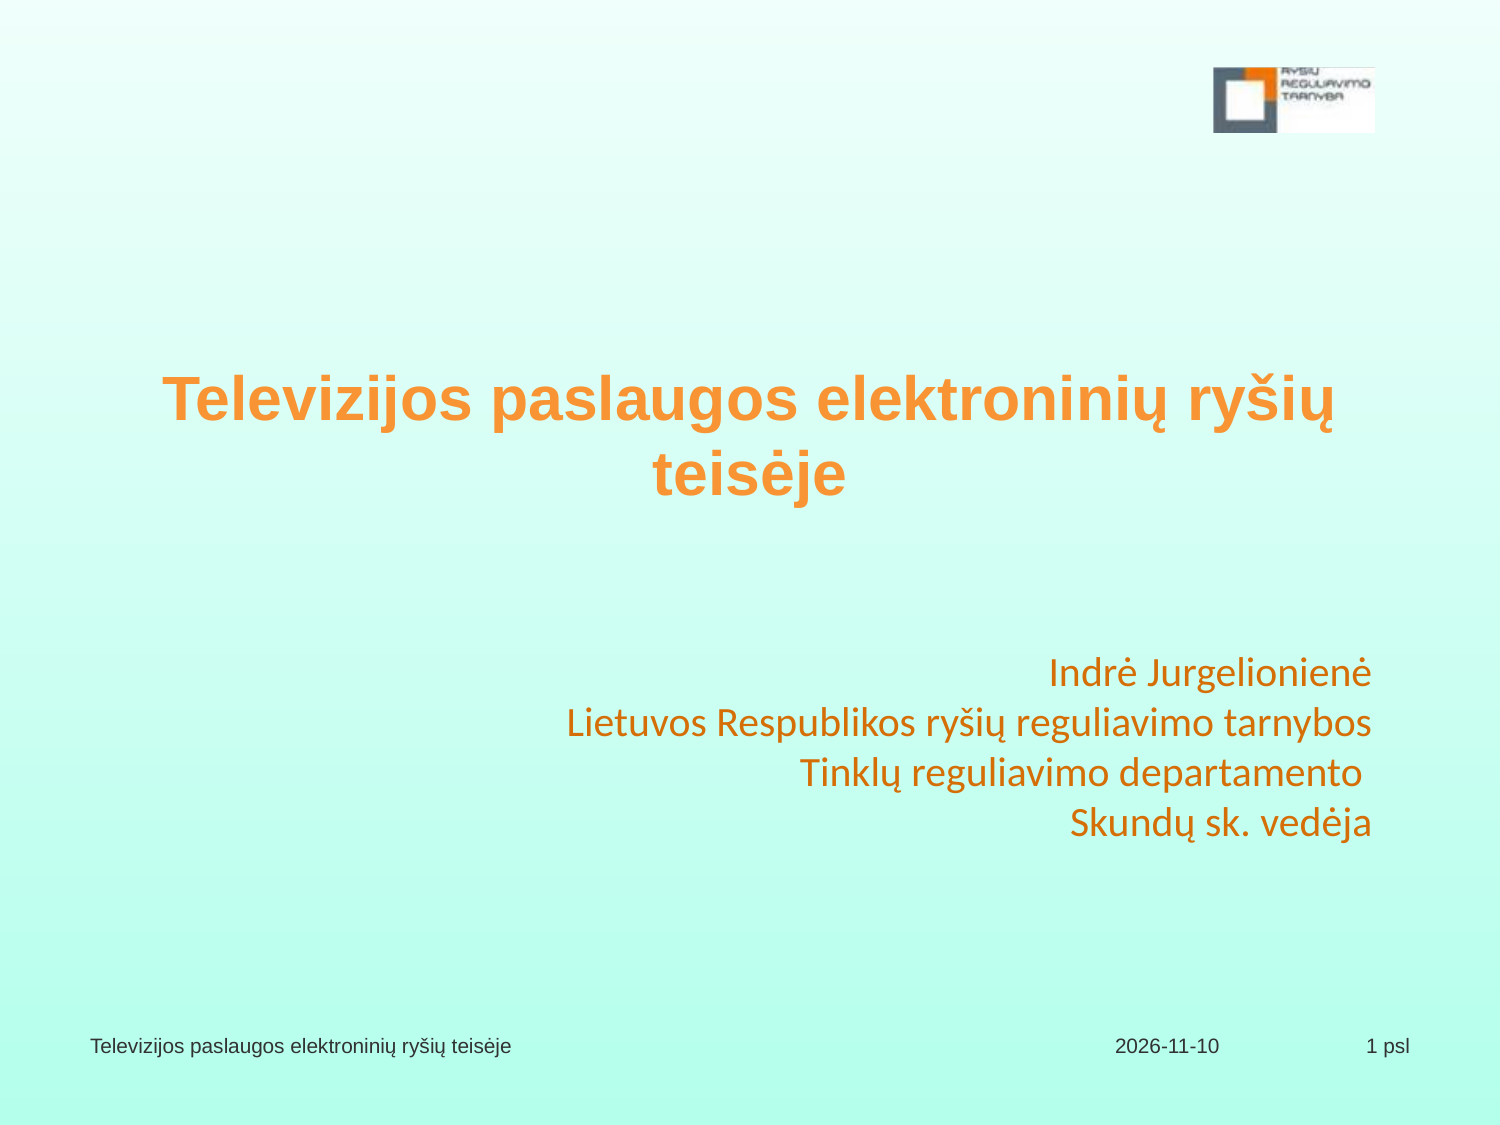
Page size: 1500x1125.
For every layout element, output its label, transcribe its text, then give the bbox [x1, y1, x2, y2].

picture [1212, 66, 1376, 133]
slide_number 1 psl [1325, 1025, 1425, 1063]
footer Televizijos paslaugos elektroninių ryšių teisėje [75, 1025, 845, 1059]
subtitle Indrė Jurgelionienė Lietuvos Respublikos ryšių reguliavimo tarnybos Tinklų reguliavimo departamento Skundų sk. vedėja [225, 637, 1388, 925]
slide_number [1100, 1025, 1325, 1063]
title Televizijos paslaugos elektroninių ryšių teisėje [112, 349, 1388, 591]
